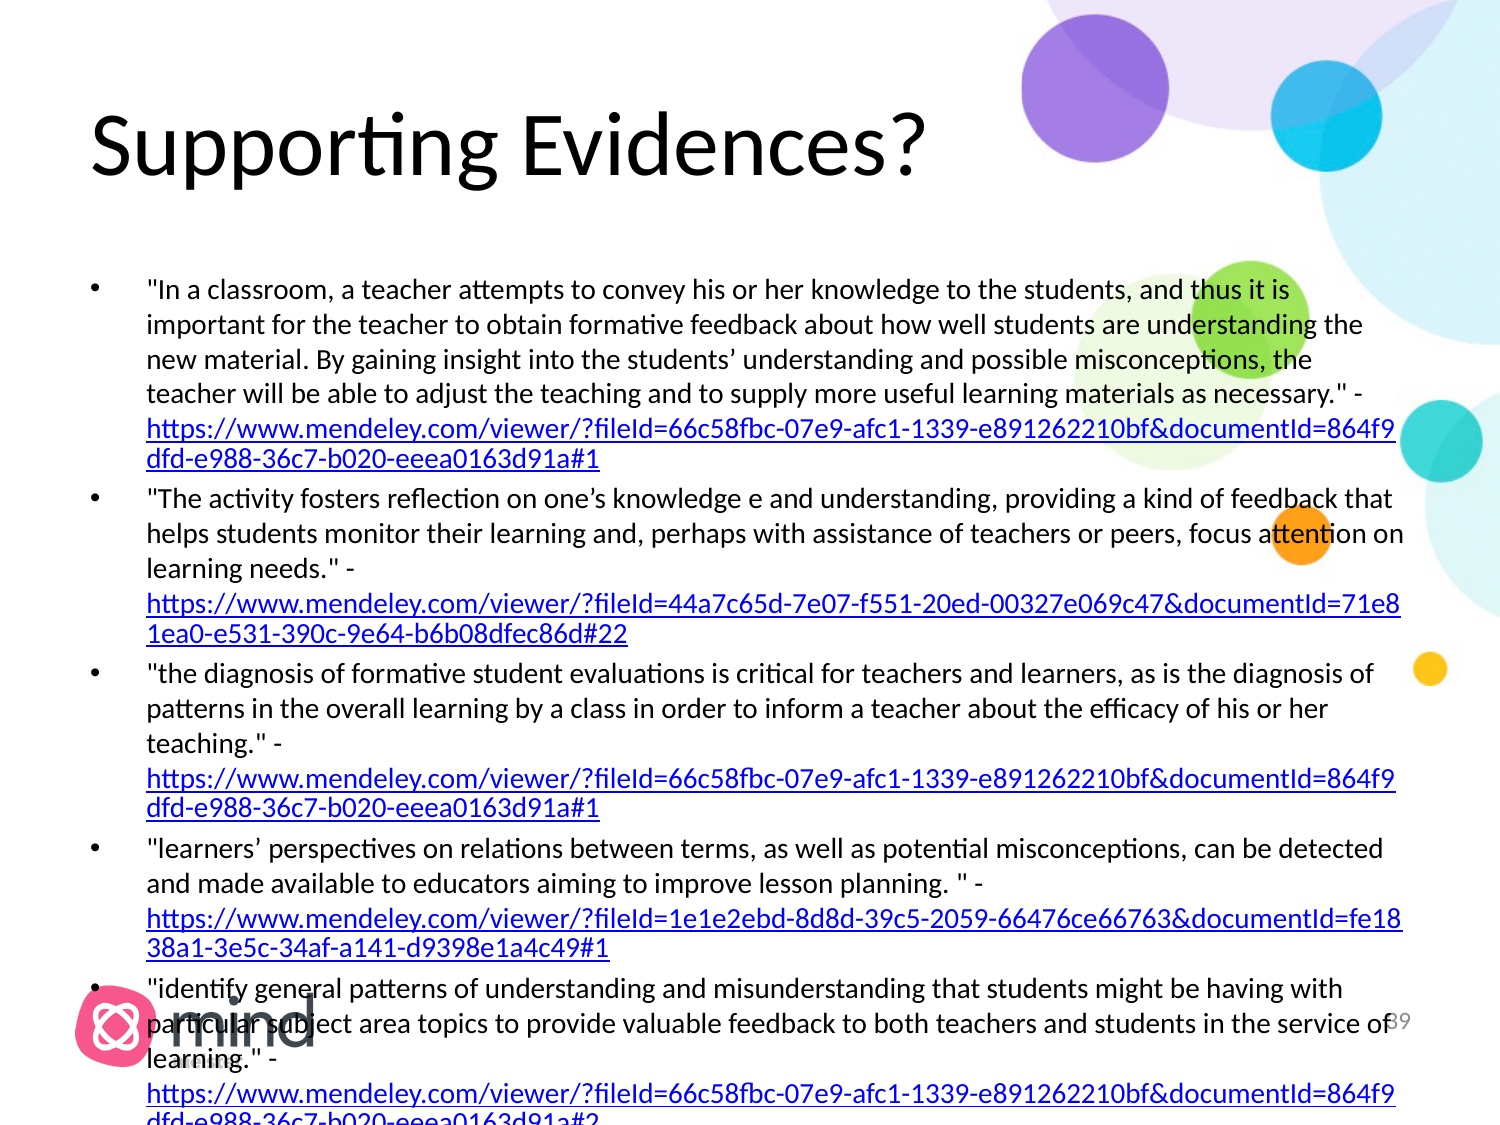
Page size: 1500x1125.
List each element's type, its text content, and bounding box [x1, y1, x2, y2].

picture [1021, 0, 1500, 686]
slide_number ‹#› [1076, 989, 1427, 1050]
picture [75, 980, 314, 1072]
list "In a classroom, a teacher attempts to convey his or her knowledge to the students, and thus it is important for the teacher to obtain formative feedback about how well students are understanding the new material. By gaining insight into the students’ understanding and possible misconceptions, the teacher will be able to adjust the teaching and to supply more useful learning materials as necessary." - https://www.mendeley.com/viewer/?fileId=66c58fbc-07e9-afc1-1339-e891262210bf&documentId=864f9dfd-e988-36c7-b020-eeea0163d91a#1 "The activity fosters reflection on one’s knowledge e and understanding, providing a kind of feedback that helps students monitor their learning and, perhaps with assistance of teachers or peers, focus attention on learning needs." - https://www.mendeley.com/viewer/?fileId=44a7c65d-7e07-f551-20ed-00327e069c47&documentId=71e81ea0-e531-390c-9e64-b6b08dfec86d#22 "the diagnosis of formative student evaluations is critical for teachers and learners, as is the diagnosis of patterns in the overall learning by a class in order to inform a teacher about the efficacy of his or her teaching." - https://www.mendeley.com/viewer/?fileId=66c58fbc-07e9-afc1-1339-e891262210bf&documentId=864f9dfd-e988-36c7-b020-eeea0163d91a#1 "learners’ perspectives on relations between terms, as well as potential misconceptions, can be detected and made available to educators aiming to improve lesson planning. " - https://www.mendeley.com/viewer/?fileId=1e1e2ebd-8d8d-39c5-2059-66476ce66763&documentId=fe1838a1-3e5c-34af-a141-d9398e1a4c49#1 "identify general patterns of understanding and misunderstanding that students might be having with particular subject area topics to provide valuable feedback to both teachers and students in the service of learning." - https://www.mendeley.com/viewer/?fileId=66c58fbc-07e9-afc1-1339-e891262210bf&documentId=864f9dfd-e988-36c7-b020-eeea0163d91a#2 [75, 262, 1425, 952]
title Supporting Evidences? [75, 45, 1425, 233]
